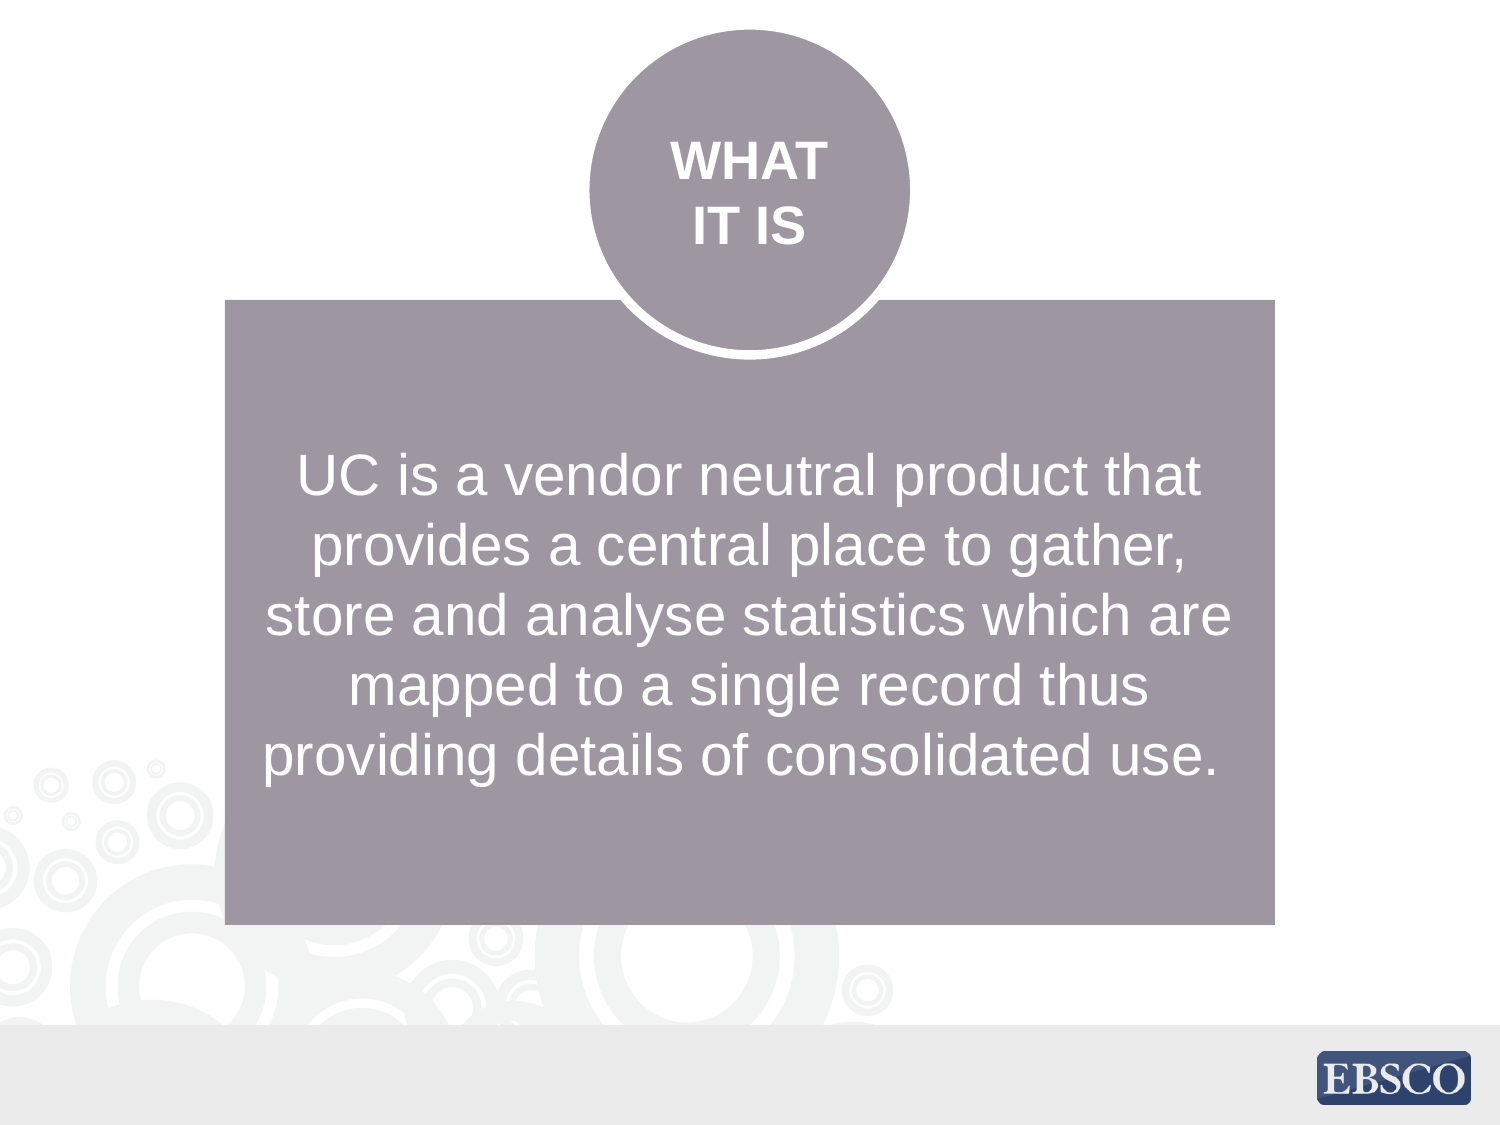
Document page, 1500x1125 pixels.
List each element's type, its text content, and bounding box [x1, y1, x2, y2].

picture [1317, 1051, 1471, 1105]
picture [0, 752, 968, 1025]
text_box WHAT IT IS [584, 24, 915, 355]
text_box UC is a vendor neutral product that provides a central place to gather, store and analyse statistics which are mapped to a single record thus providing details of consolidated use. [224, 299, 1275, 925]
